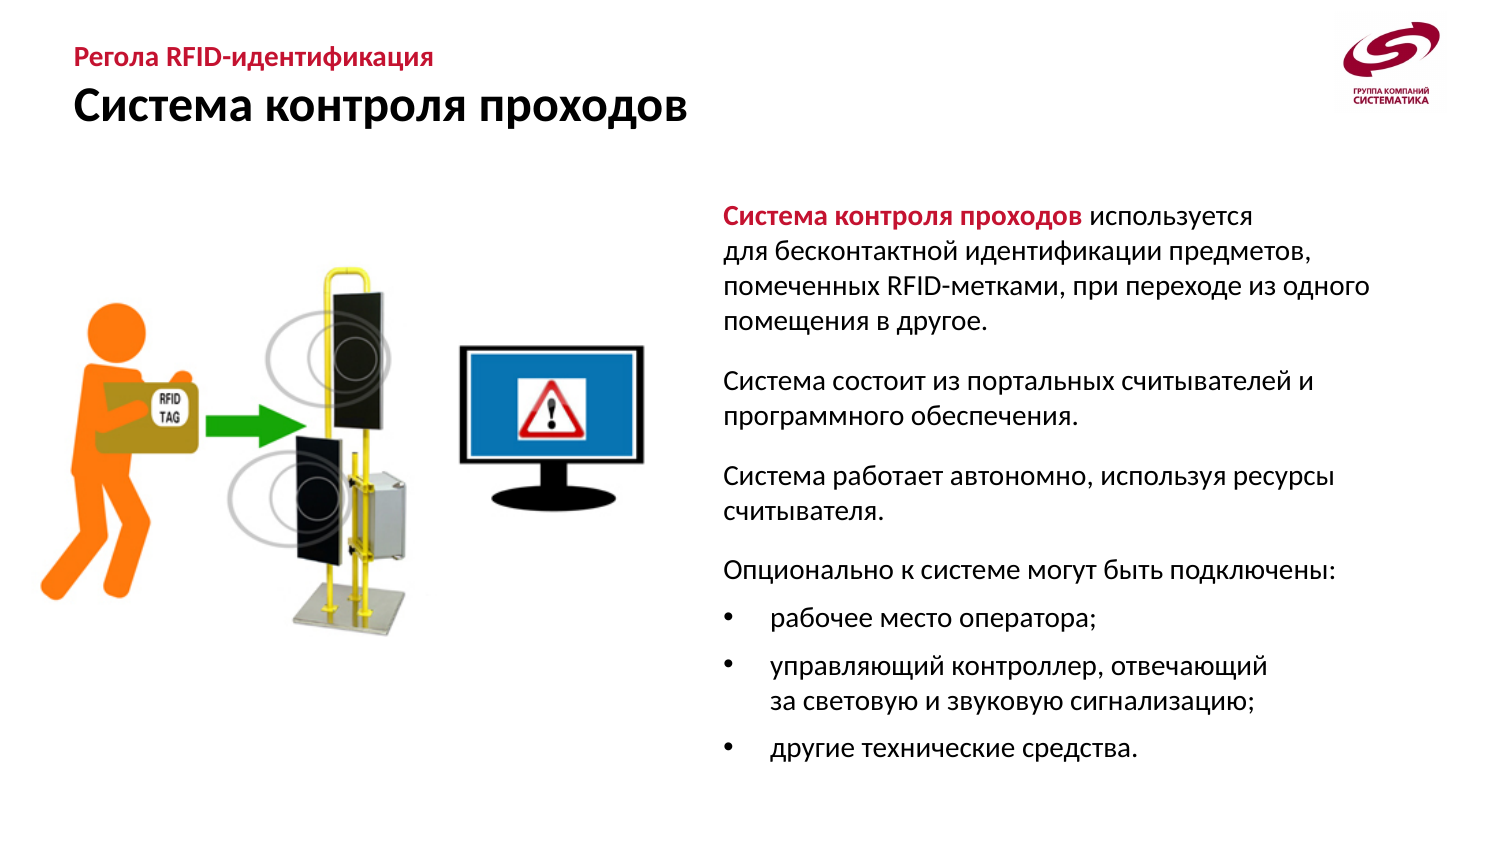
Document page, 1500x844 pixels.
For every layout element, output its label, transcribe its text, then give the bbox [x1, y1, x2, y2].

picture [1334, 11, 1448, 113]
text_box Регола RFID-идентификация Система контроля проходов [58, 29, 1004, 140]
text_box Система контроля проходов используется для бесконтактной идентификации предметов, помеченных RFID-метками, при переходе из одного помещения в другое. Система состоит из портальных считывателей и программного обеспечения. Система работает автономно, используя ресурсы считывателя. Опционально к системе могут быть подключены: рабочее место оператора; управляющий контроллер, отвечающий за световую и звуковую сигнализацию; другие технические средства. [772, 187, 1419, 250]
picture [17, 188, 774, 638]
